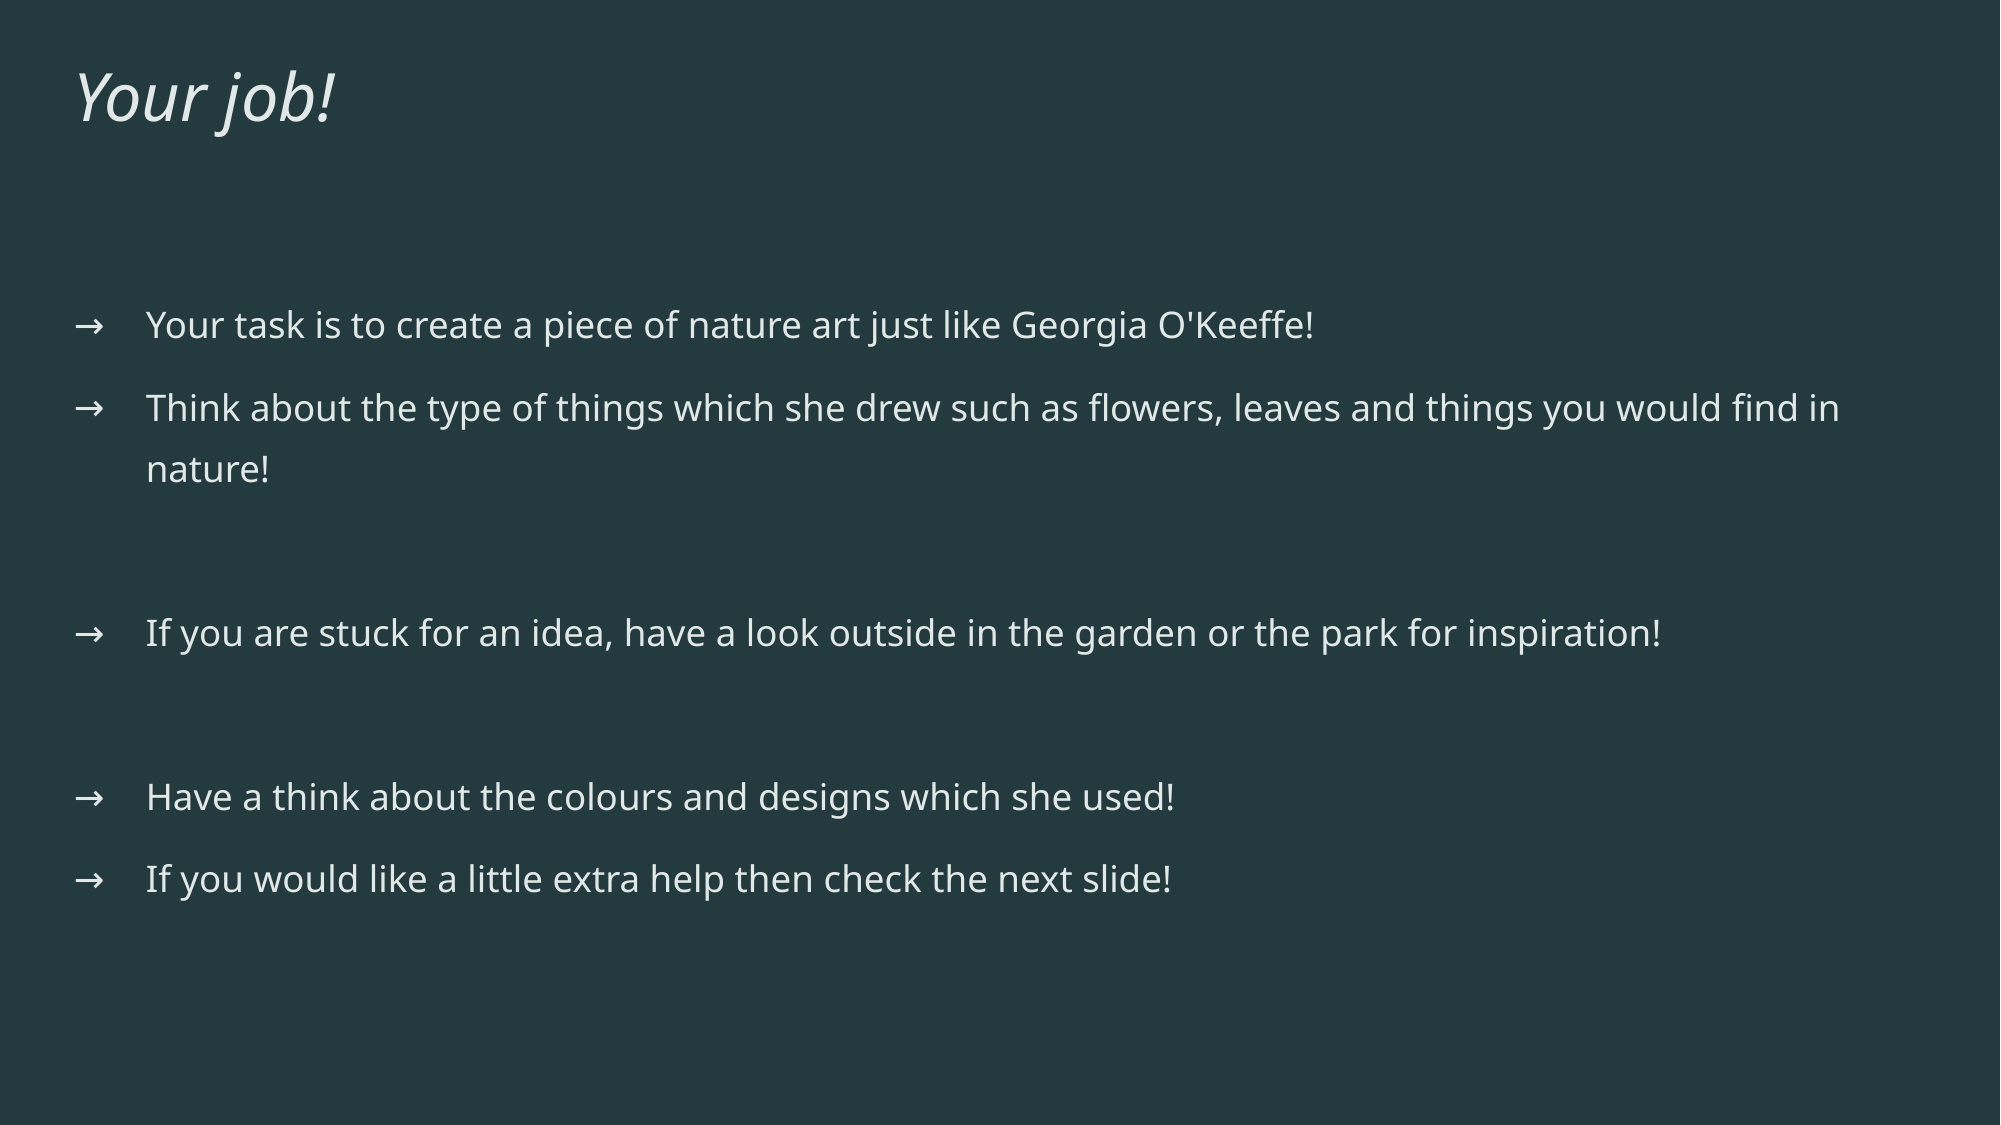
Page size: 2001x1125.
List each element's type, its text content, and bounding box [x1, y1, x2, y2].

title Your job! [73, 63, 1928, 251]
list Your task is to create a piece of nature art just like Georgia O'Keeffe! Think about the type of things which she drew such as flowers, leaves and things you would find in nature! If you are stuck for an idea, have a look outside in the garden or the park for inspiration! Have a think about the colours and designs which she used! If you would like a little extra help then check the next slide! [73, 284, 1927, 906]
